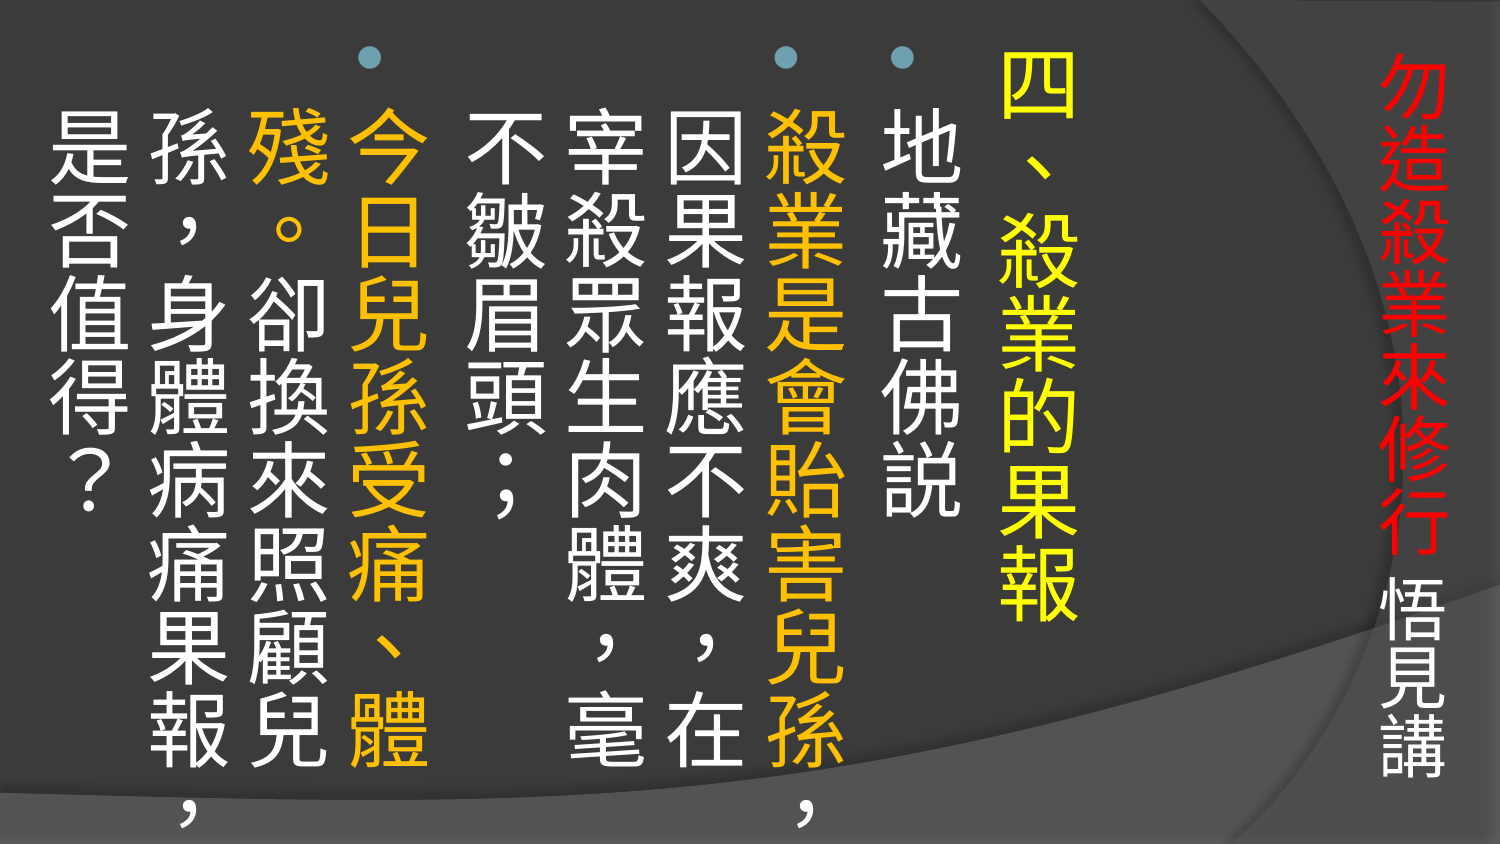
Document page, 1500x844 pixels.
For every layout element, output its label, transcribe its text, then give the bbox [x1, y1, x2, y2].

title 勿造殺業來修行 悟見講 [1352, 20, 1473, 812]
list 四、殺業的果報 地藏古佛説 殺業是會貽害兒孫，因果報應不爽，在宰殺眾生肉體，毫不皺眉頭； 今日兒孫受痛、體殘。卻換來照顧兒孫，身體病痛果報，是否值得？ [29, 21, 1353, 825]
